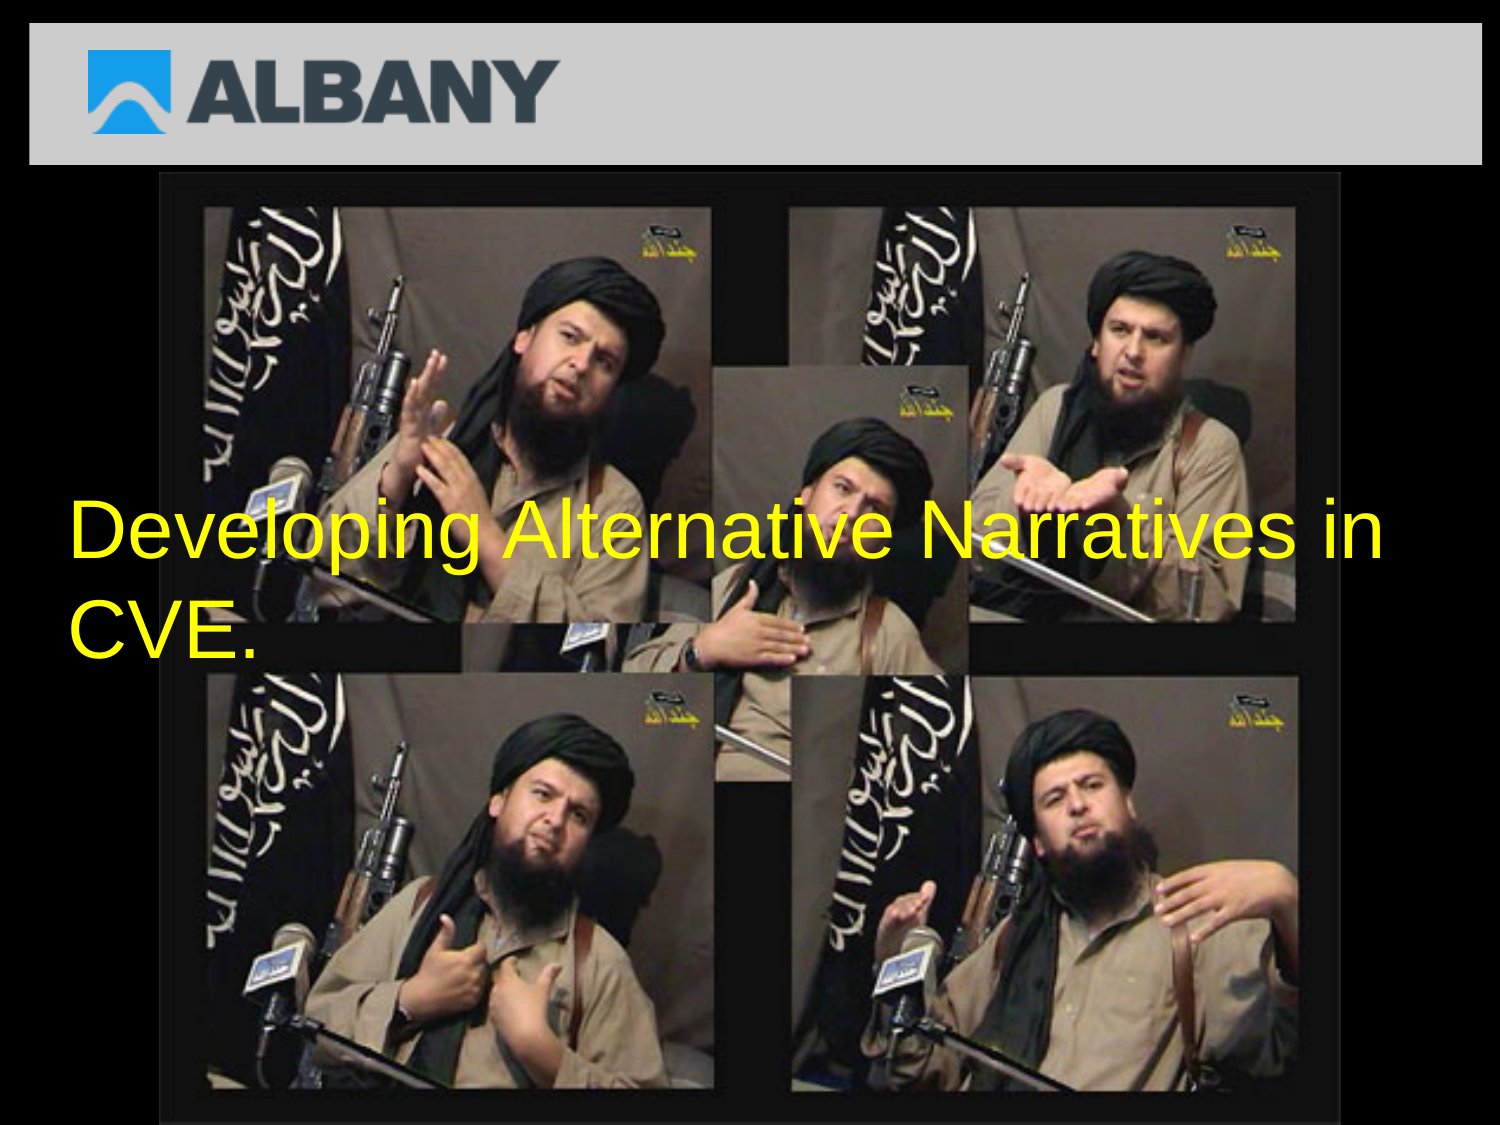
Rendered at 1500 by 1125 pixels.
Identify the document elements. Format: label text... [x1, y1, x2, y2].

picture [88, 50, 562, 134]
text_box Developing Alternative Narratives in CVE. [1344, 467, 1471, 683]
picture [159, 172, 1341, 1125]
text_box Developing Alternative Narratives in CVE. [53, 467, 154, 683]
text_box [29, 23, 1483, 165]
